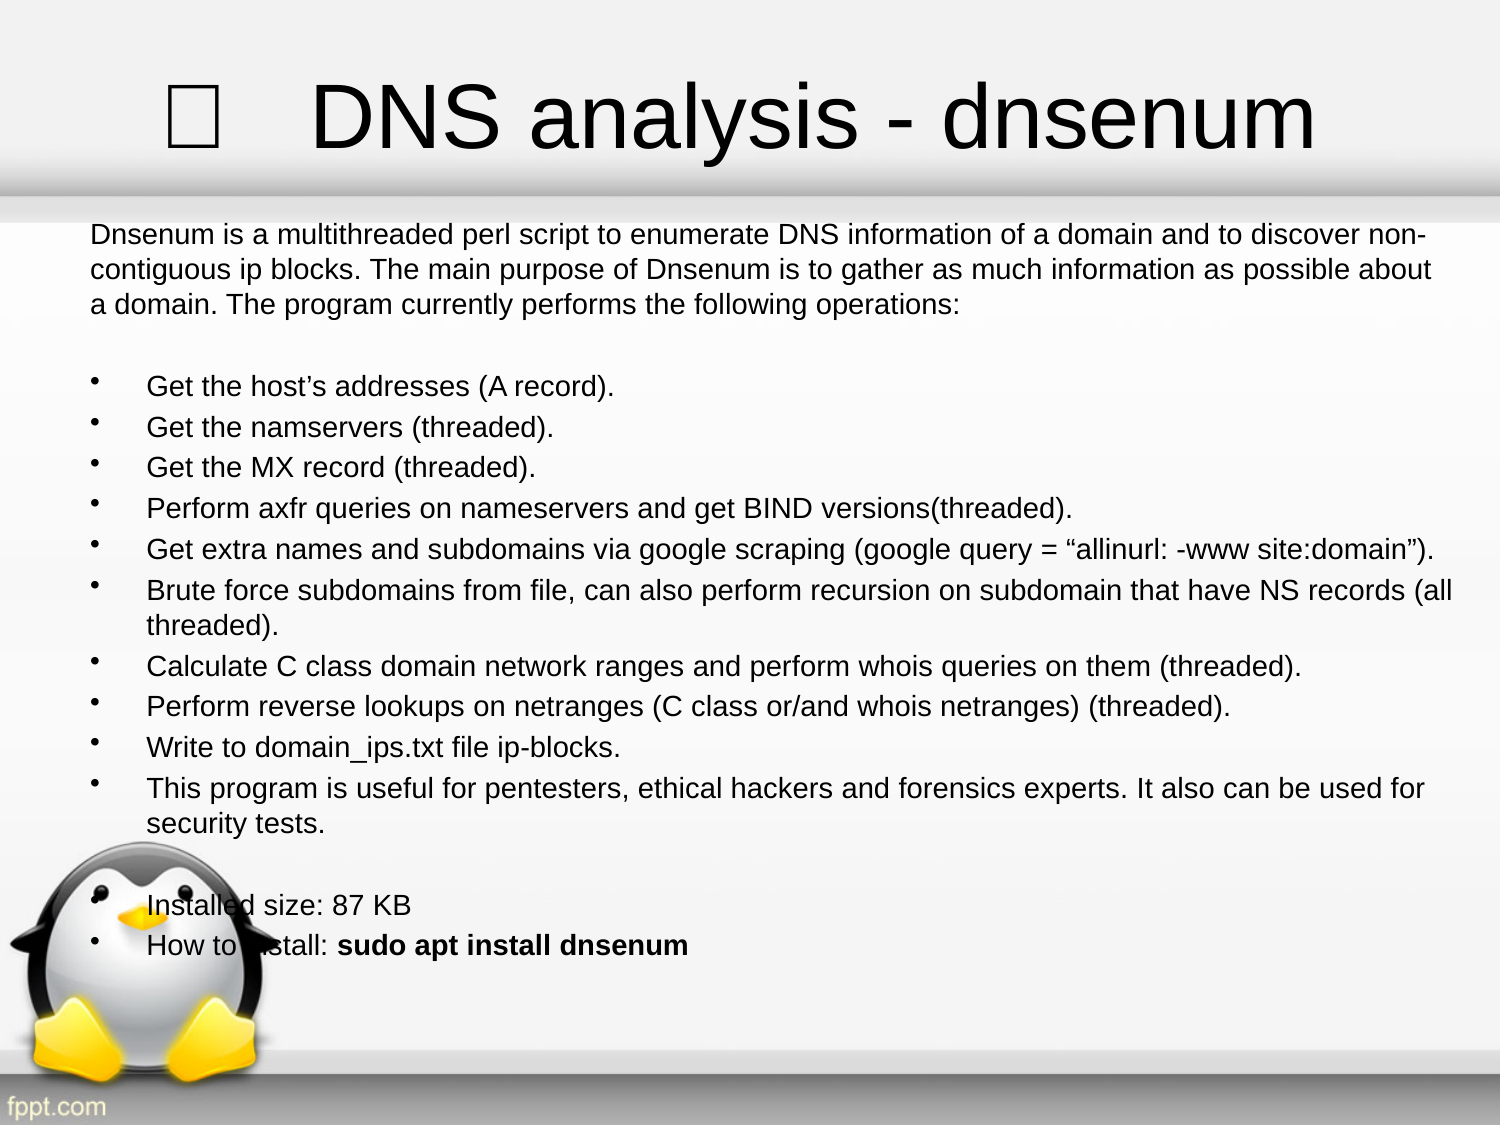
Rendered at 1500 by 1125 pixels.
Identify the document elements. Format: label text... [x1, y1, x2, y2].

title  DNS analysis - dnsenum [64, 31, 1415, 192]
picture [0, 0, 1500, 1125]
list Dnsenum is a multithreaded perl script to enumerate DNS information of a domain and to discover non-contiguous ip blocks. The main purpose of Dnsenum is to gather as much information as possible about a domain. The program currently performs the following operations: Get the host’s addresses (A record). Get the namservers (threaded). Get the MX record (threaded). Perform axfr queries on nameservers and get BIND versions(threaded). Get extra names and subdomains via google scraping (google query = “allinurl: -www site:domain”). Brute force subdomains from file, can also perform recursion on subdomain that have NS records (all threaded). Calculate C class domain network ranges and perform whois queries on them (threaded). Perform reverse lookups on netranges (C class or/and whois netranges) (threaded). Write to domain_ips.txt file ip-blocks. This program is useful for pentesters, ethical hackers and forensics experts. It also can be used for security tests. Installed size: 87 KB How to install: sudo apt install dnsenum [75, 208, 1471, 1071]
